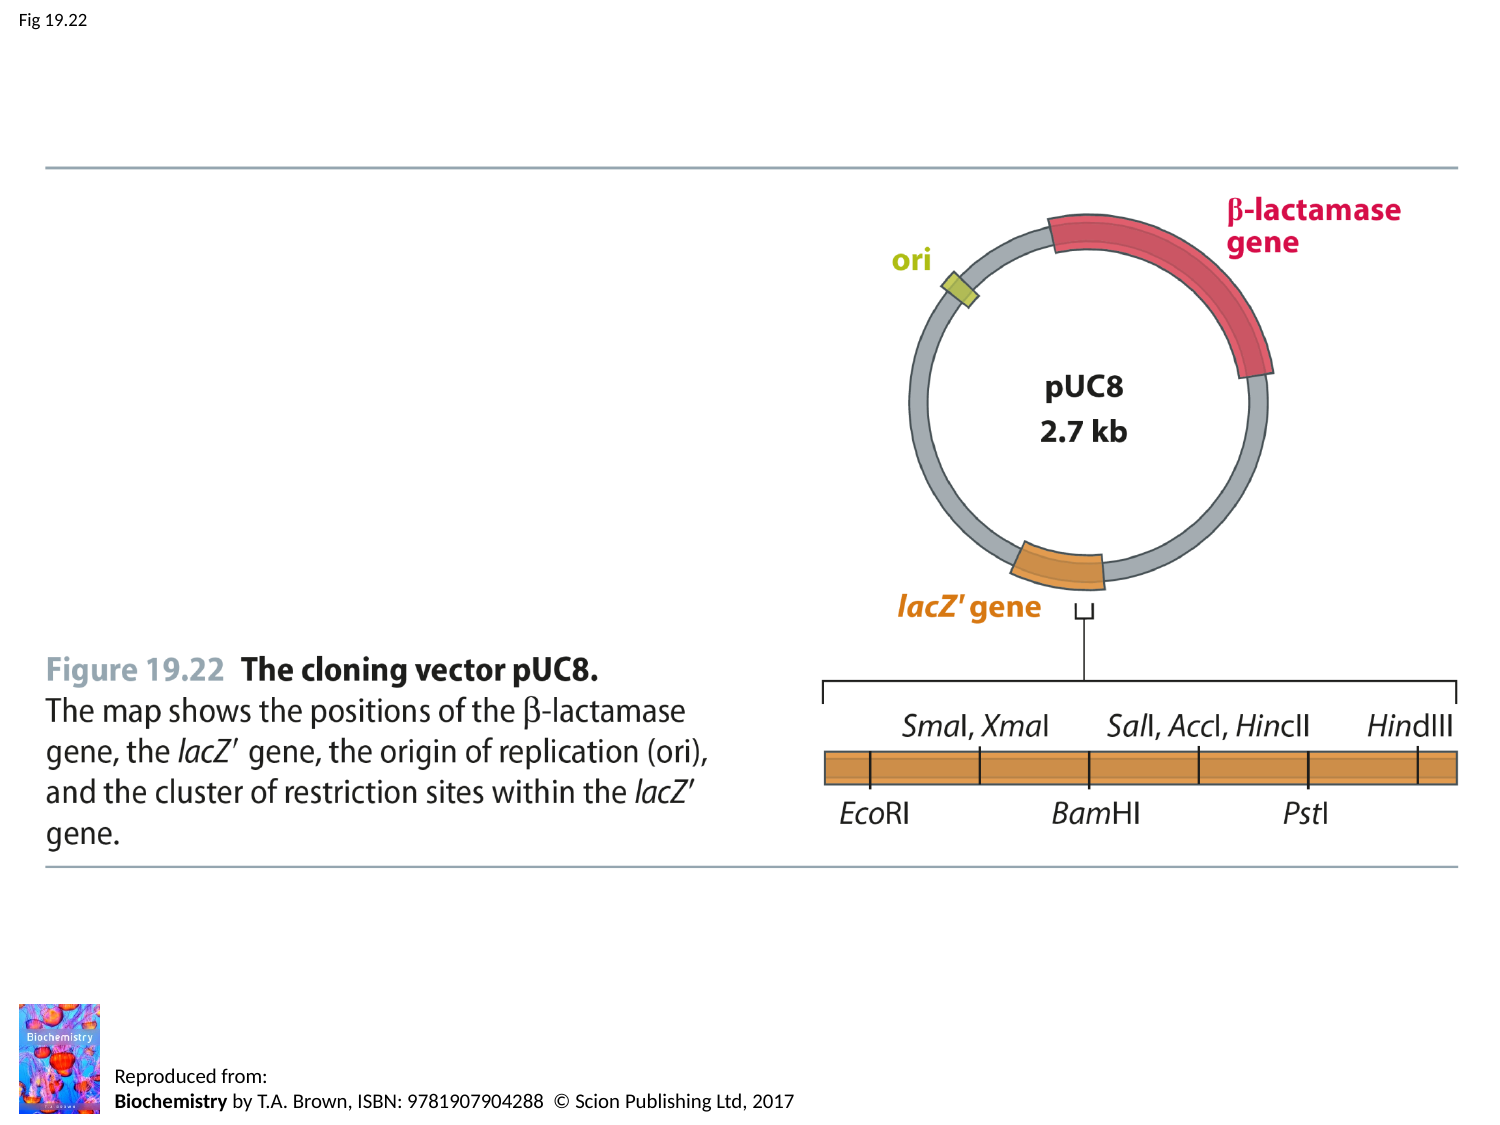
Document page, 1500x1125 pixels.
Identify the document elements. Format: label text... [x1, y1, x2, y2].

text_box Reproduced from: Biochemistry by T.A. Brown, ISBN: 9781907904288 © Scion Publishing Ltd, 2017 [101, 1055, 838, 1121]
title Fig 19.22 [3, 0, 104, 38]
picture [19, 1004, 101, 1114]
picture [31, 149, 1480, 887]
